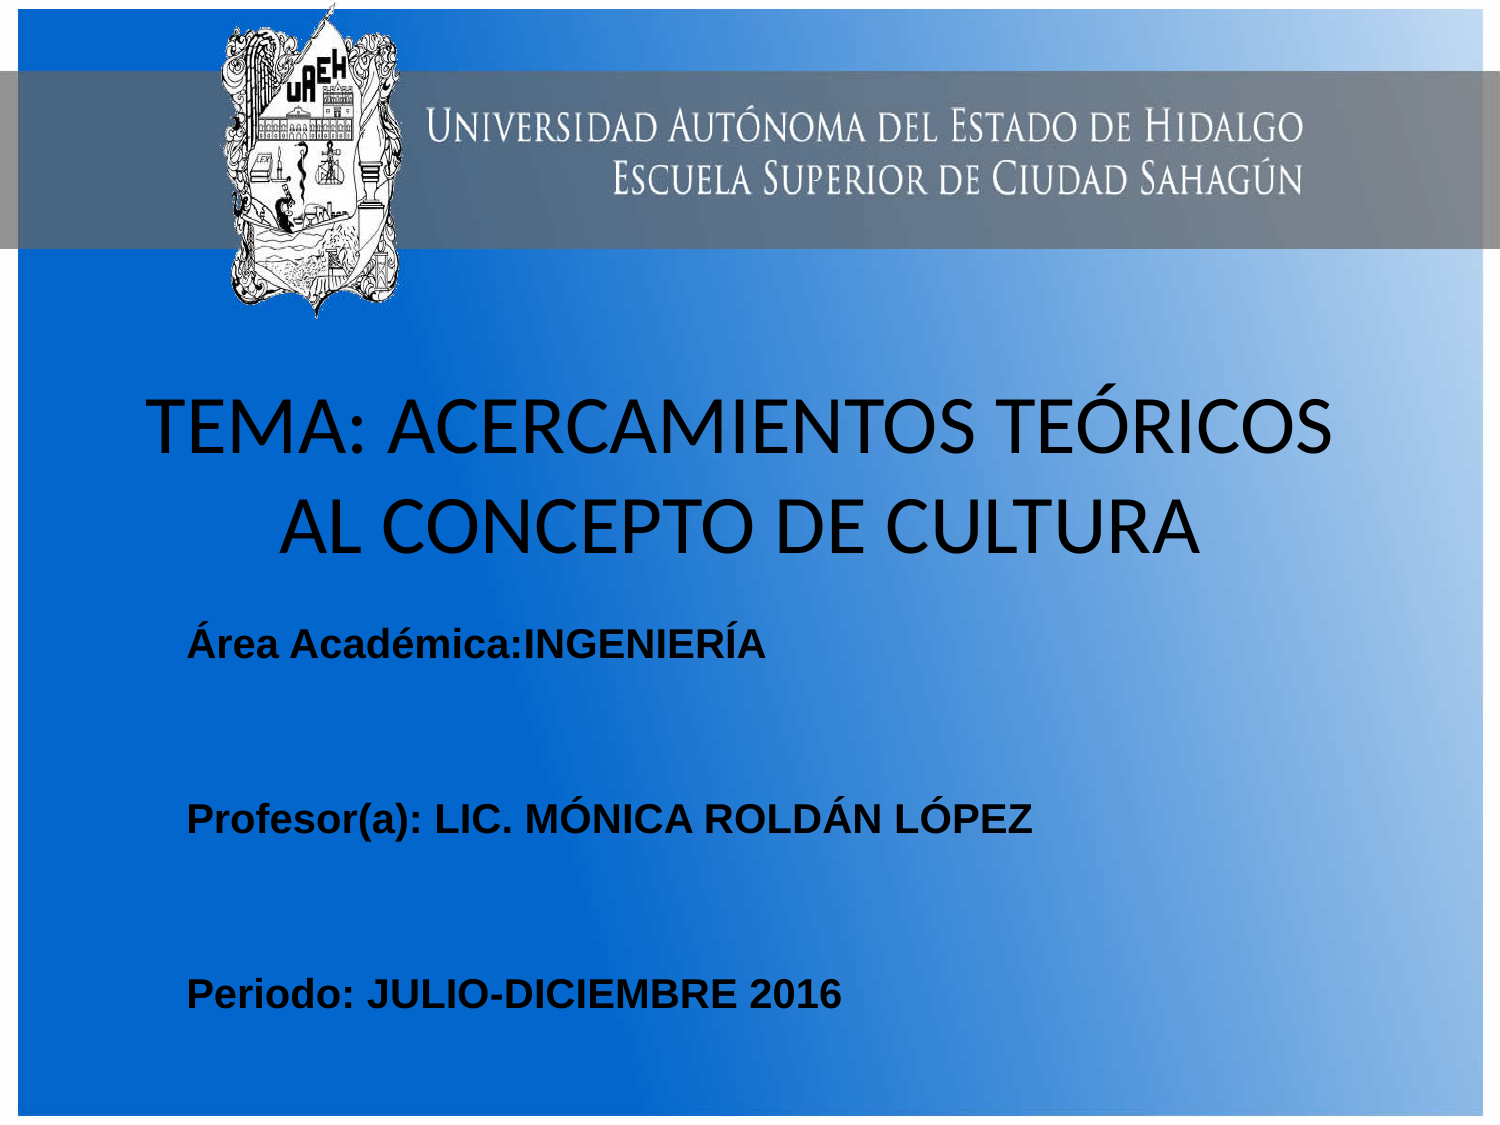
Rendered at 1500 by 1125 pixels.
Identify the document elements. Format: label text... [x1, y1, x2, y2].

picture [0, 0, 1500, 1125]
title TEMA: ACERCAMIENTOS TEÓRICOS AL CONCEPTO DE CULTURA [112, 349, 1388, 591]
subtitle Área Académica:INGENIERÍA Profesor(a): LIC. MÓNICA ROLDÁN LÓPEZ Periodo: JULIO-DICIEMBRE 2016 [171, 609, 1447, 1125]
